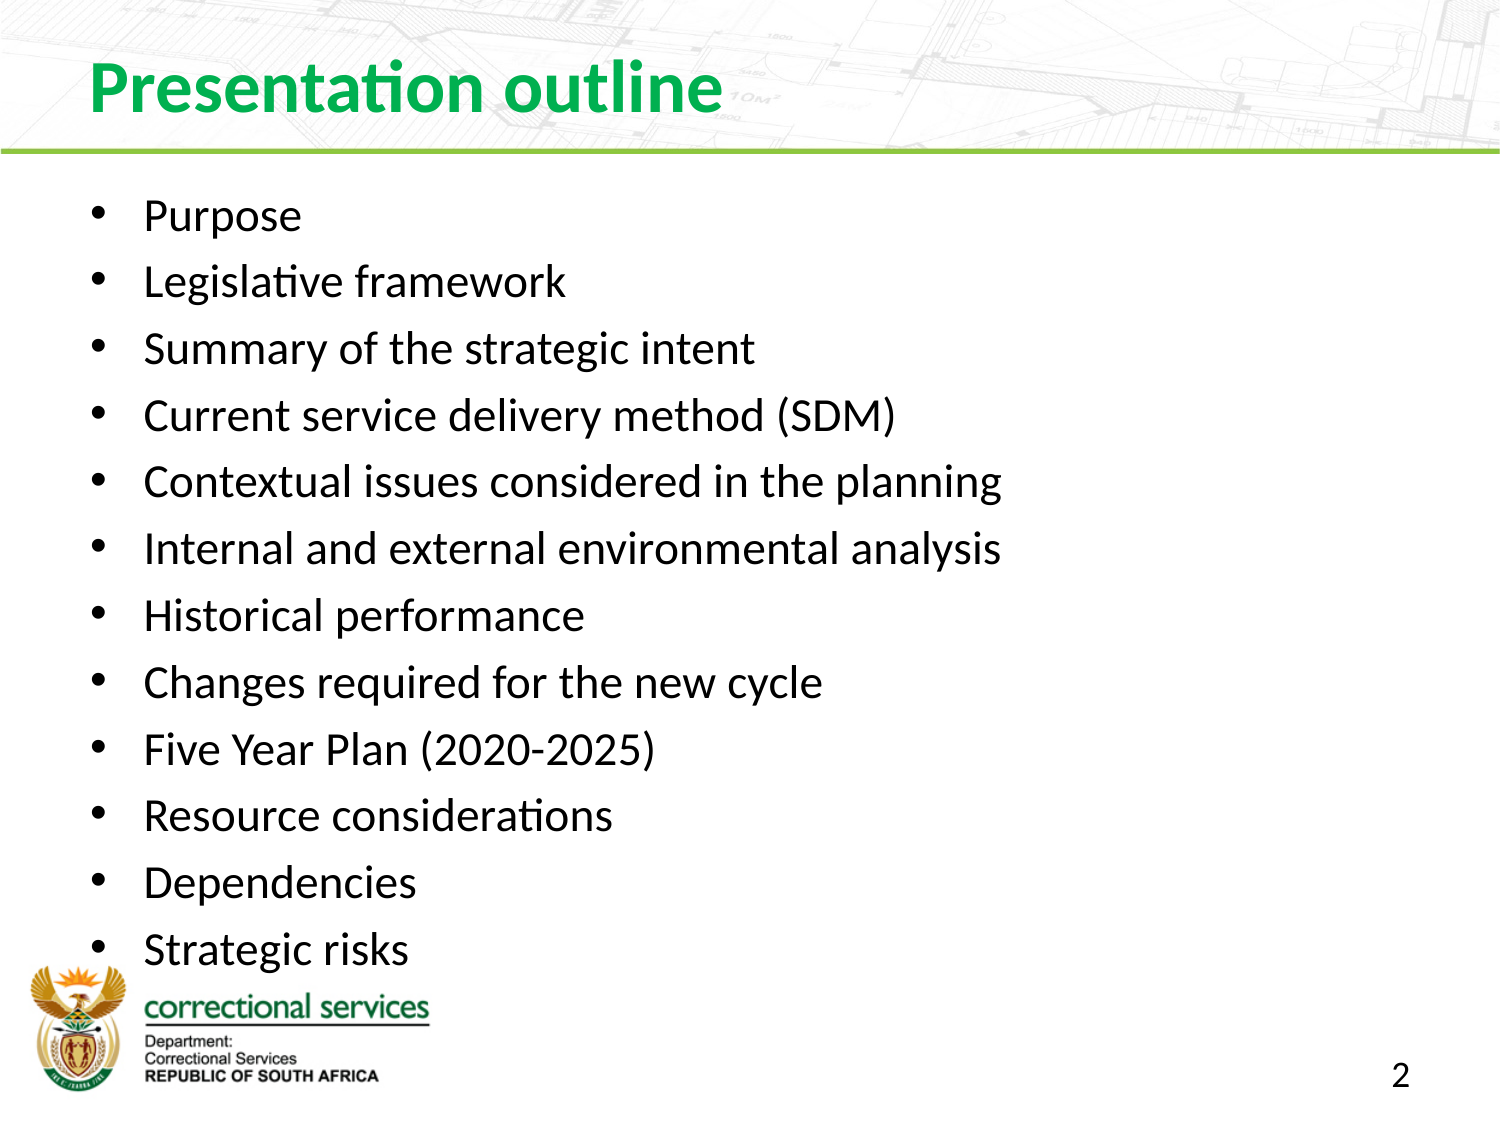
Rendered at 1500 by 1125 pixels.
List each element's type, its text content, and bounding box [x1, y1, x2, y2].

slide_number 2 [1074, 1042, 1425, 1103]
picture [0, 936, 481, 1125]
text_box Presentation outline [74, 30, 1425, 136]
list Purpose Legislative framework Summary of the strategic intent Current service delivery method (SDM) Contextual issues considered in the planning Internal and external environmental analysis Historical performance Changes required for the new cycle Five Year Plan (2020-2025) Resource considerations Dependencies Strategic risks [75, 175, 1425, 986]
picture [0, 0, 1500, 154]
